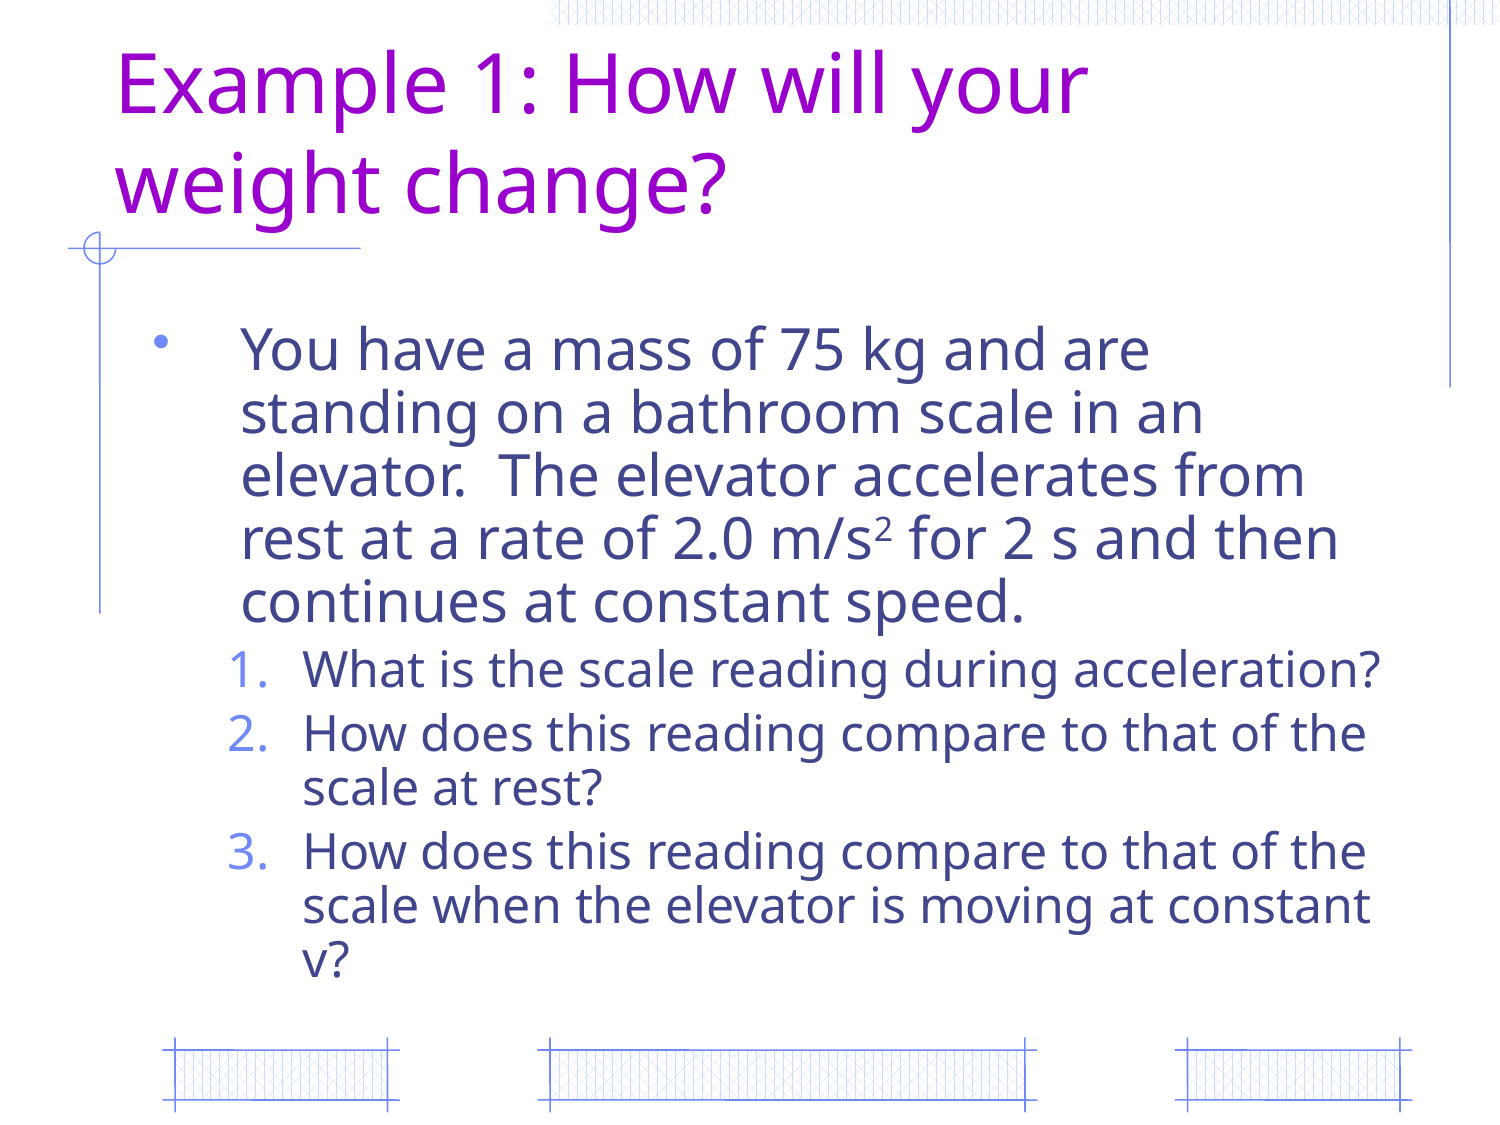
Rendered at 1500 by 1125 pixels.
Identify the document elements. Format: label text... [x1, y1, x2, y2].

list You have a mass of 75 kg and are standing on a bathroom scale in an elevator. The elevator accelerates from rest at a rate of 2.0 m/s2 for 2 s and then continues at constant speed. What is the scale reading during acceleration? How does this reading compare to that of the scale at rest? How does this reading compare to that of the scale when the elevator is moving at constant v? [137, 312, 1413, 988]
title Example 1: How will your weight change? [99, 50, 1375, 238]
